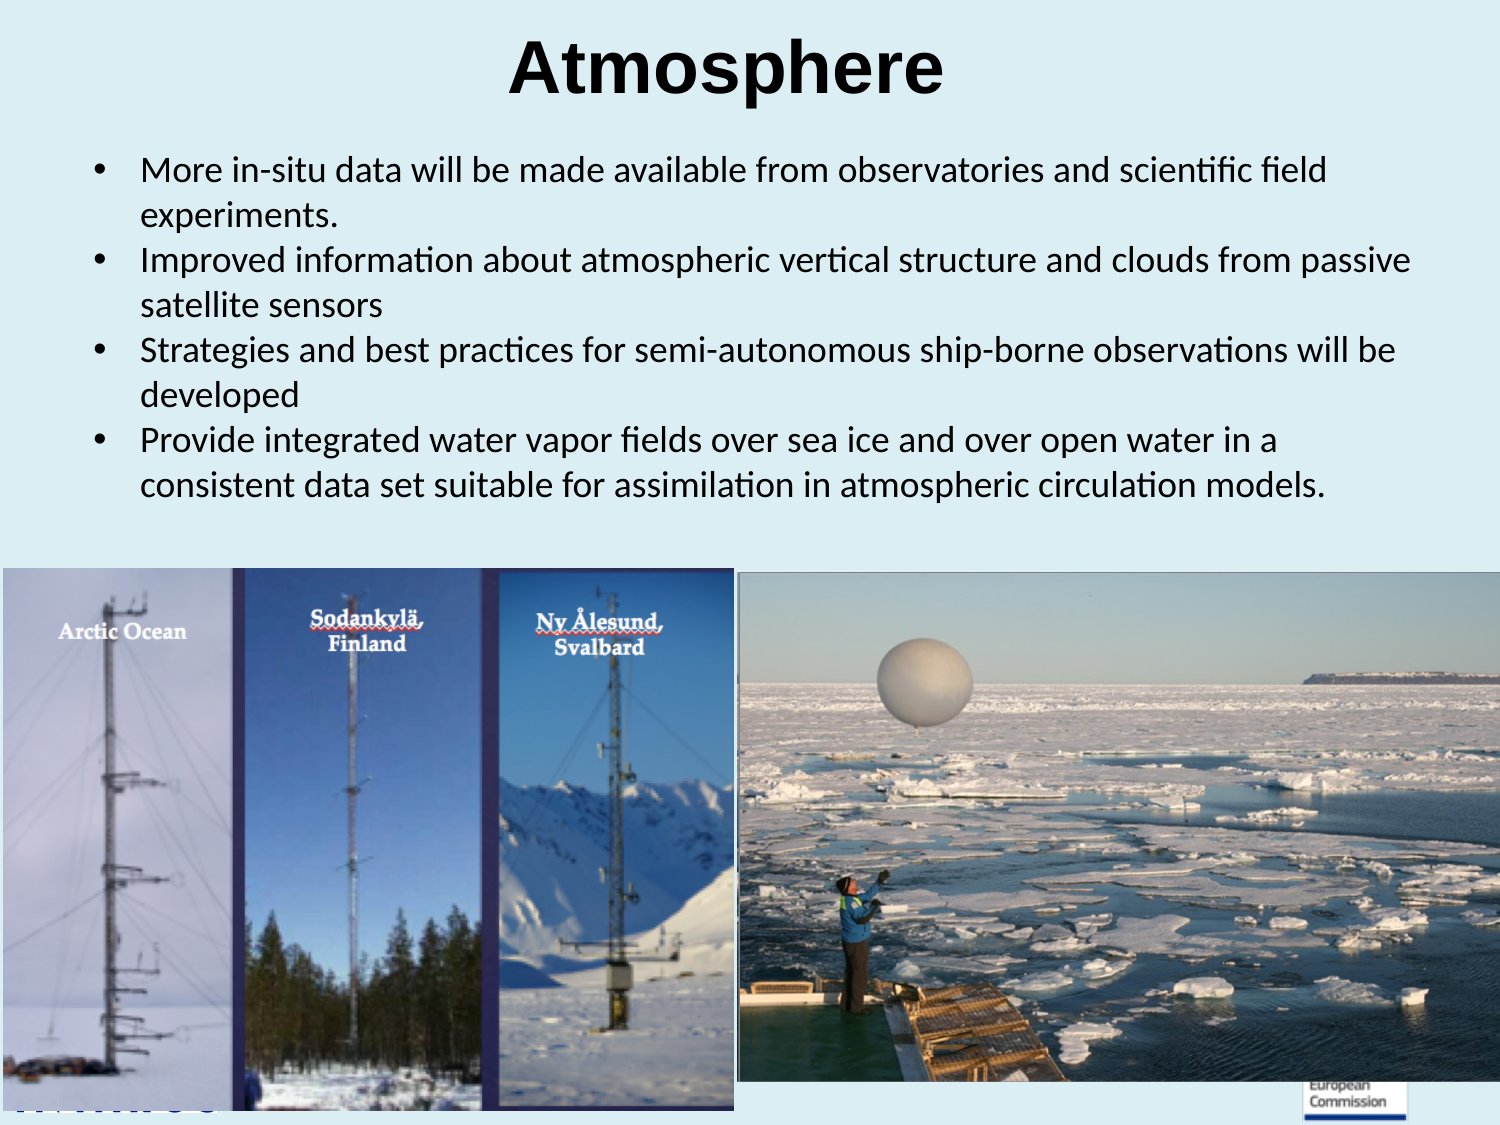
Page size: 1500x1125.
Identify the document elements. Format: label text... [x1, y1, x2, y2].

picture [736, 572, 1500, 1122]
picture [3, 568, 734, 1113]
text_box More in-situ data will be made available from observatories and scientific field experiments. Improved information about atmospheric vertical structure and clouds from passive satellite sensors Strategies and best practices for semi-autonomous ship-borne observations will be developed Provide integrated water vapor fields over sea ice and over open water in a consistent data set suitable for assimilation in atmospheric circulation models. [78, 138, 1444, 513]
text_box Atmosphere [492, 11, 984, 116]
